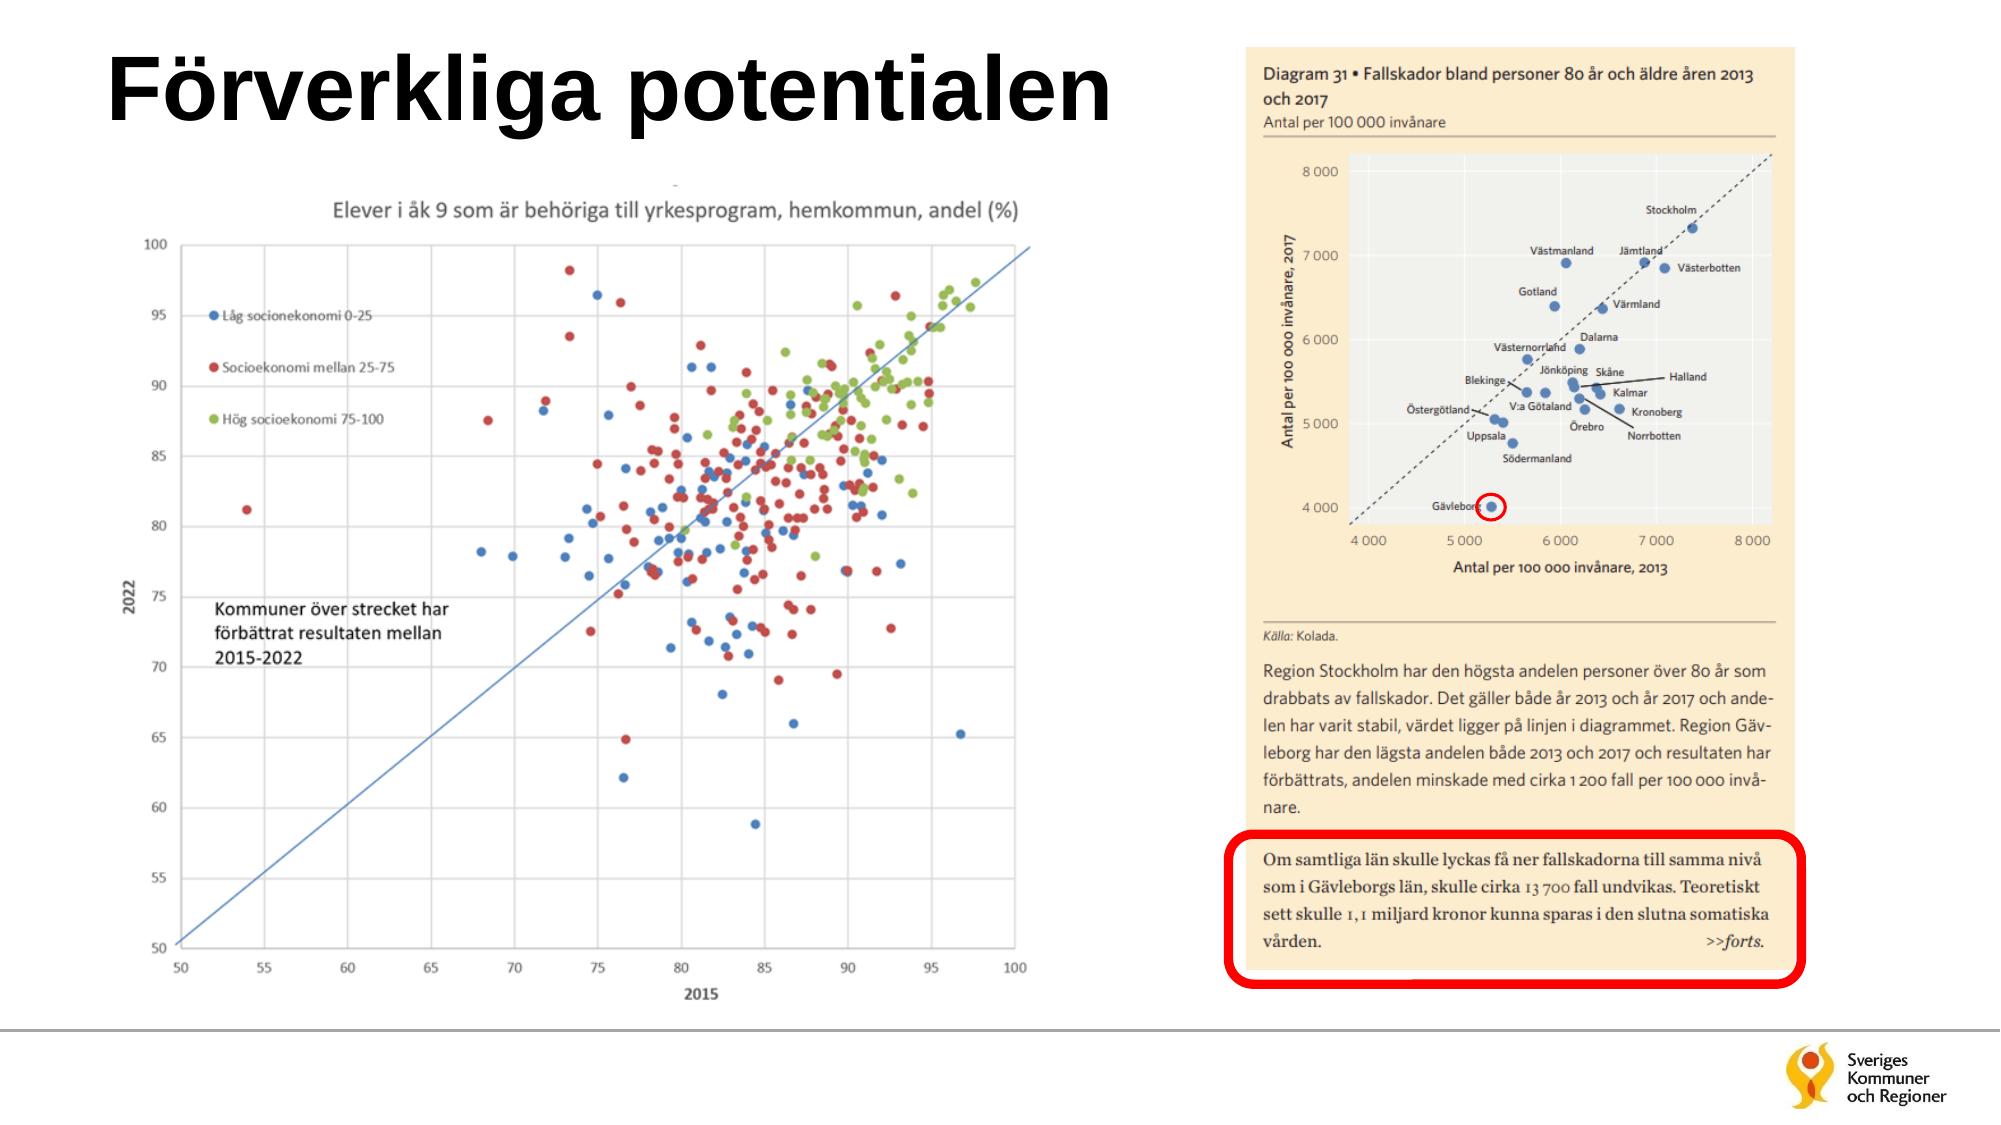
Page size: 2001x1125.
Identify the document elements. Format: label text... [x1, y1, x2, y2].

text_box [1227, 834, 1800, 986]
title Förverkliga potentialen [91, 42, 1668, 225]
picture [1786, 1042, 1947, 1109]
picture [1245, 47, 1802, 970]
picture [110, 175, 1050, 1023]
